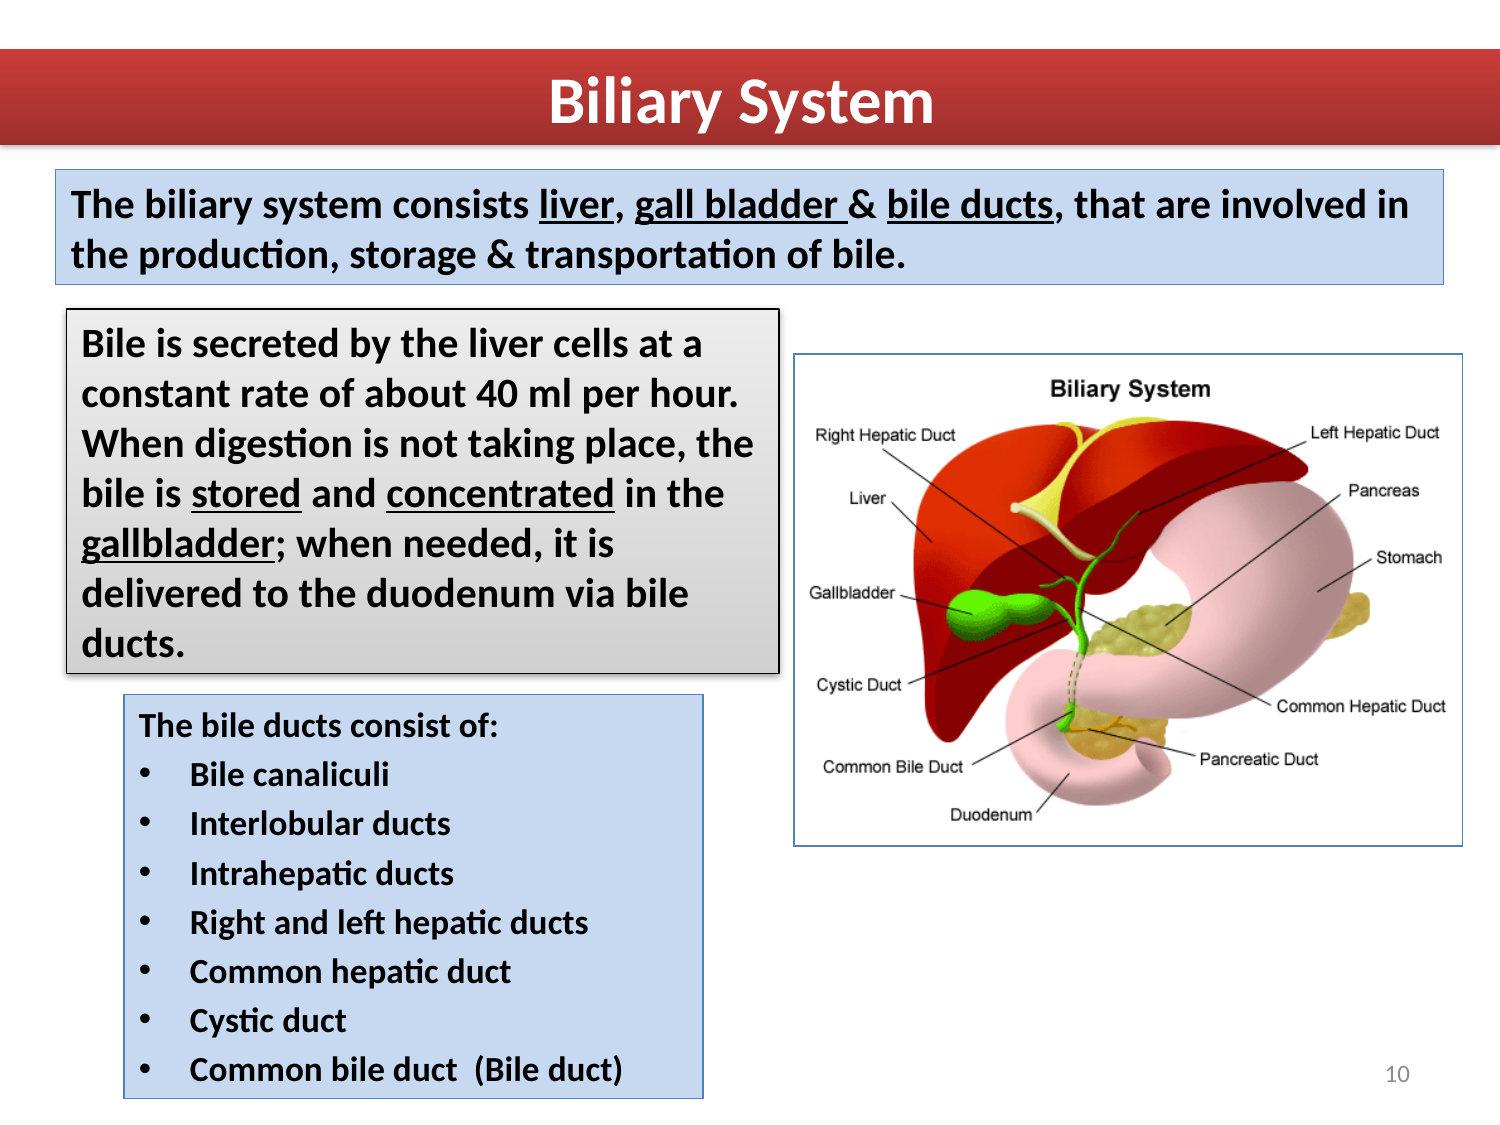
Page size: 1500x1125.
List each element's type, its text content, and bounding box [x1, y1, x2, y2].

text_box The bile ducts consist of: Bile canaliculi Interlobular ducts Intrahepatic ducts Right and left hepatic ducts Common hepatic duct Cystic duct Common bile duct (Bile duct) [124, 694, 704, 1099]
text_box The biliary system consists liver, gall bladder & bile ducts, that are involved in the production, storage & transportation of bile. [55, 169, 1444, 285]
text_box Bile is secreted by the liver cells at a constant rate of about 40 ml per hour. When digestion is not taking place, the bile is stored and concentrated in the gallbladder; when needed, it is delivered to the duodenum via bile ducts. [66, 308, 780, 674]
text_box Biliary System [0, 49, 1500, 145]
slide_number 10 [1074, 1042, 1425, 1103]
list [794, 354, 1463, 846]
